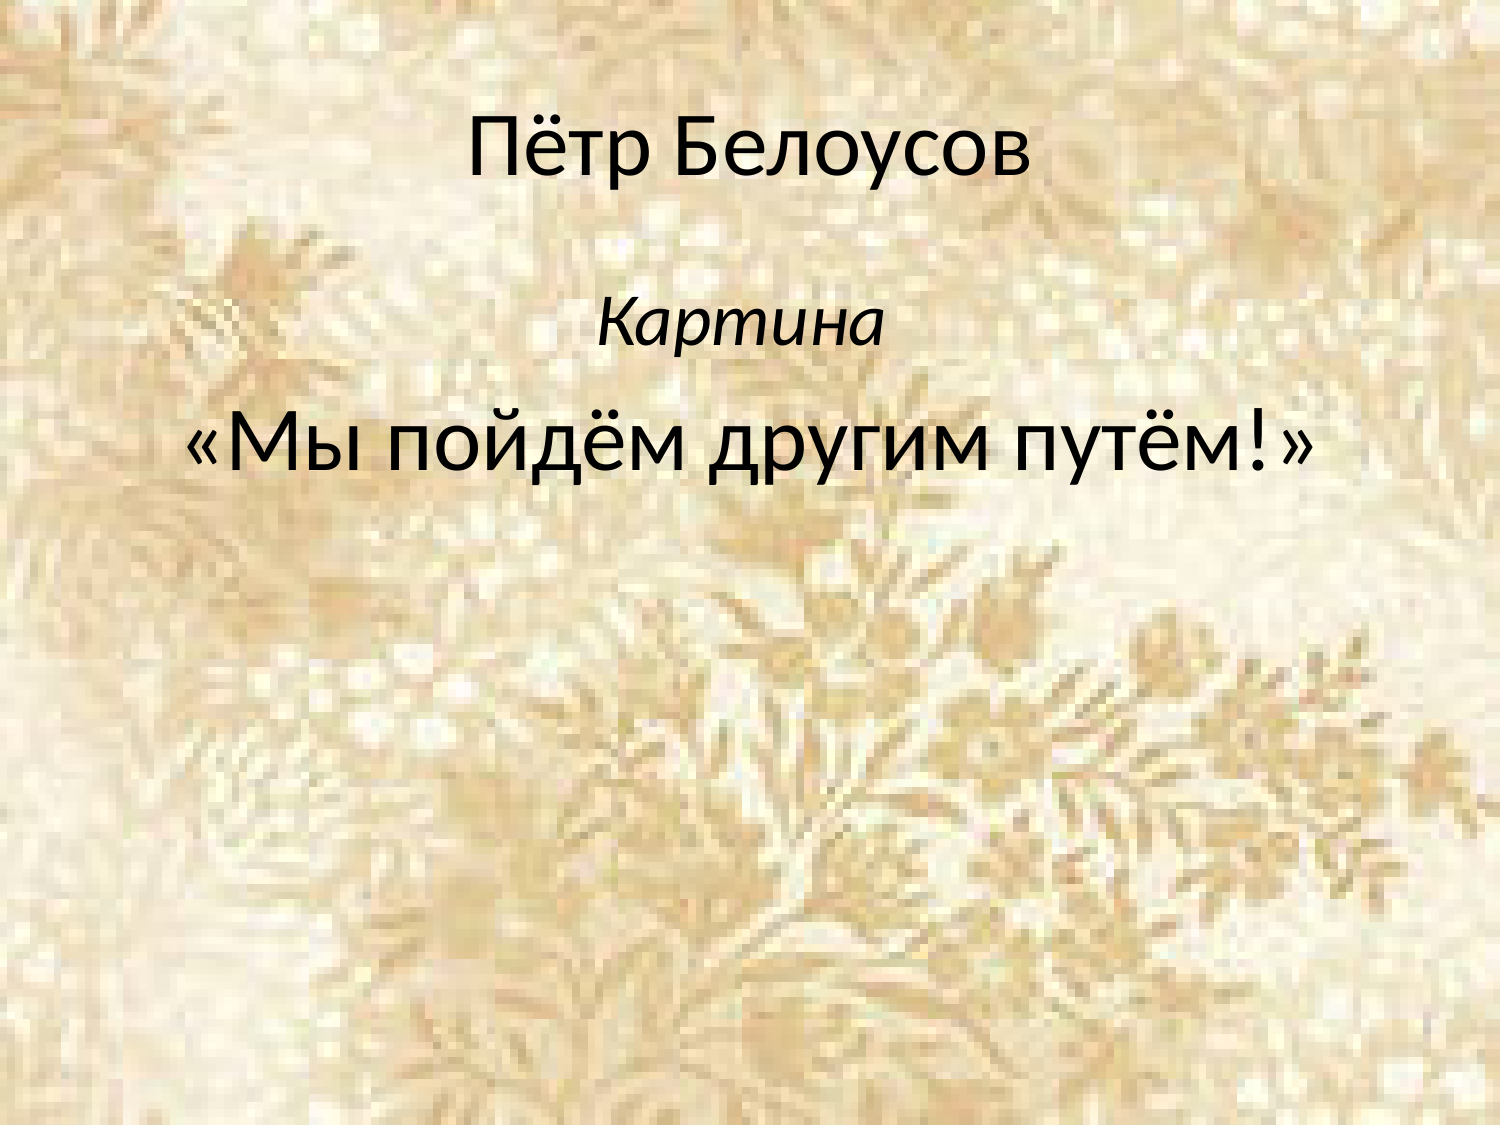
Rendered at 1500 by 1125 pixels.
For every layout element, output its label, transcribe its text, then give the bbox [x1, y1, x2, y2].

picture [0, 0, 1500, 1125]
title Пётр Белоусов [75, 45, 1425, 233]
list Картина «Мы пойдём другим путём!» [75, 262, 1425, 1005]
